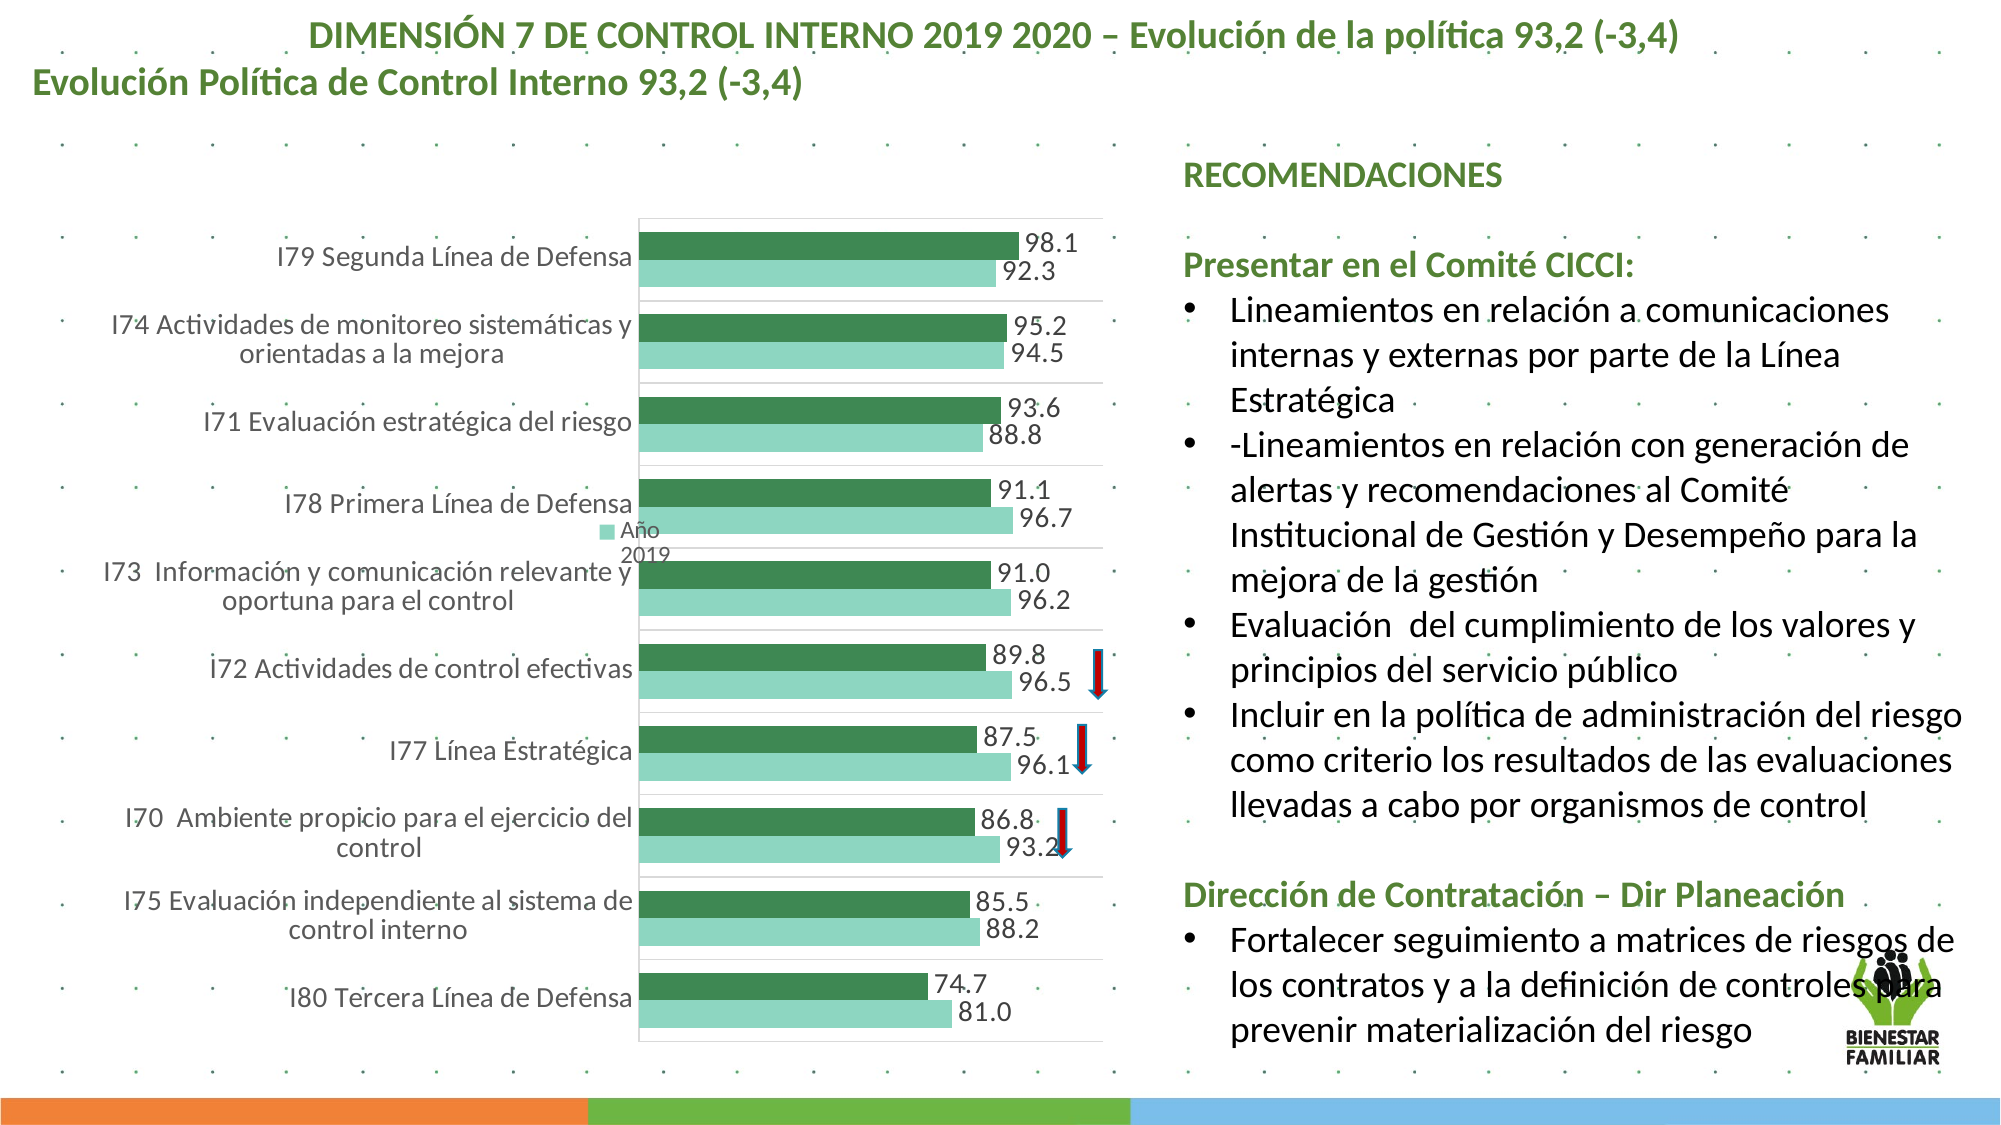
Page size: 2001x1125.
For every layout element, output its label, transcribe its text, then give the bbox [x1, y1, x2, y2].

text_box DIMENSIÓN 7 DE CONTROL INTERNO 2019 2020 – Evolución de la política 93,2 (-3,4) Evolución Política de Control Interno 93,2 (-3,4) [17, 1, 1982, 111]
picture [0, 0, 2001, 1125]
text_box RECOMENDACIONES Presentar en el Comité CICCI: Lineamientos en relación a comunicaciones internas y externas por parte de la Línea Estratégica -Lineamientos en relación con generación de alertas y recomendaciones al Comité Institucional de Gestión y Desempeño para la mejora de la gestión Evaluación del cumplimiento de los valores y principios del servicio público Incluir en la política de administración del riesgo como criterio los resultados de las evaluaciones llevadas a cabo por organismos de control Dirección de Contratación – Dir Planeación Fortalecer seguimiento a matrices de riesgos de los contratos y a la definición de controles para prevenir materialización del riesgo [1168, 142, 1982, 1058]
chart [80, 201, 1227, 1059]
